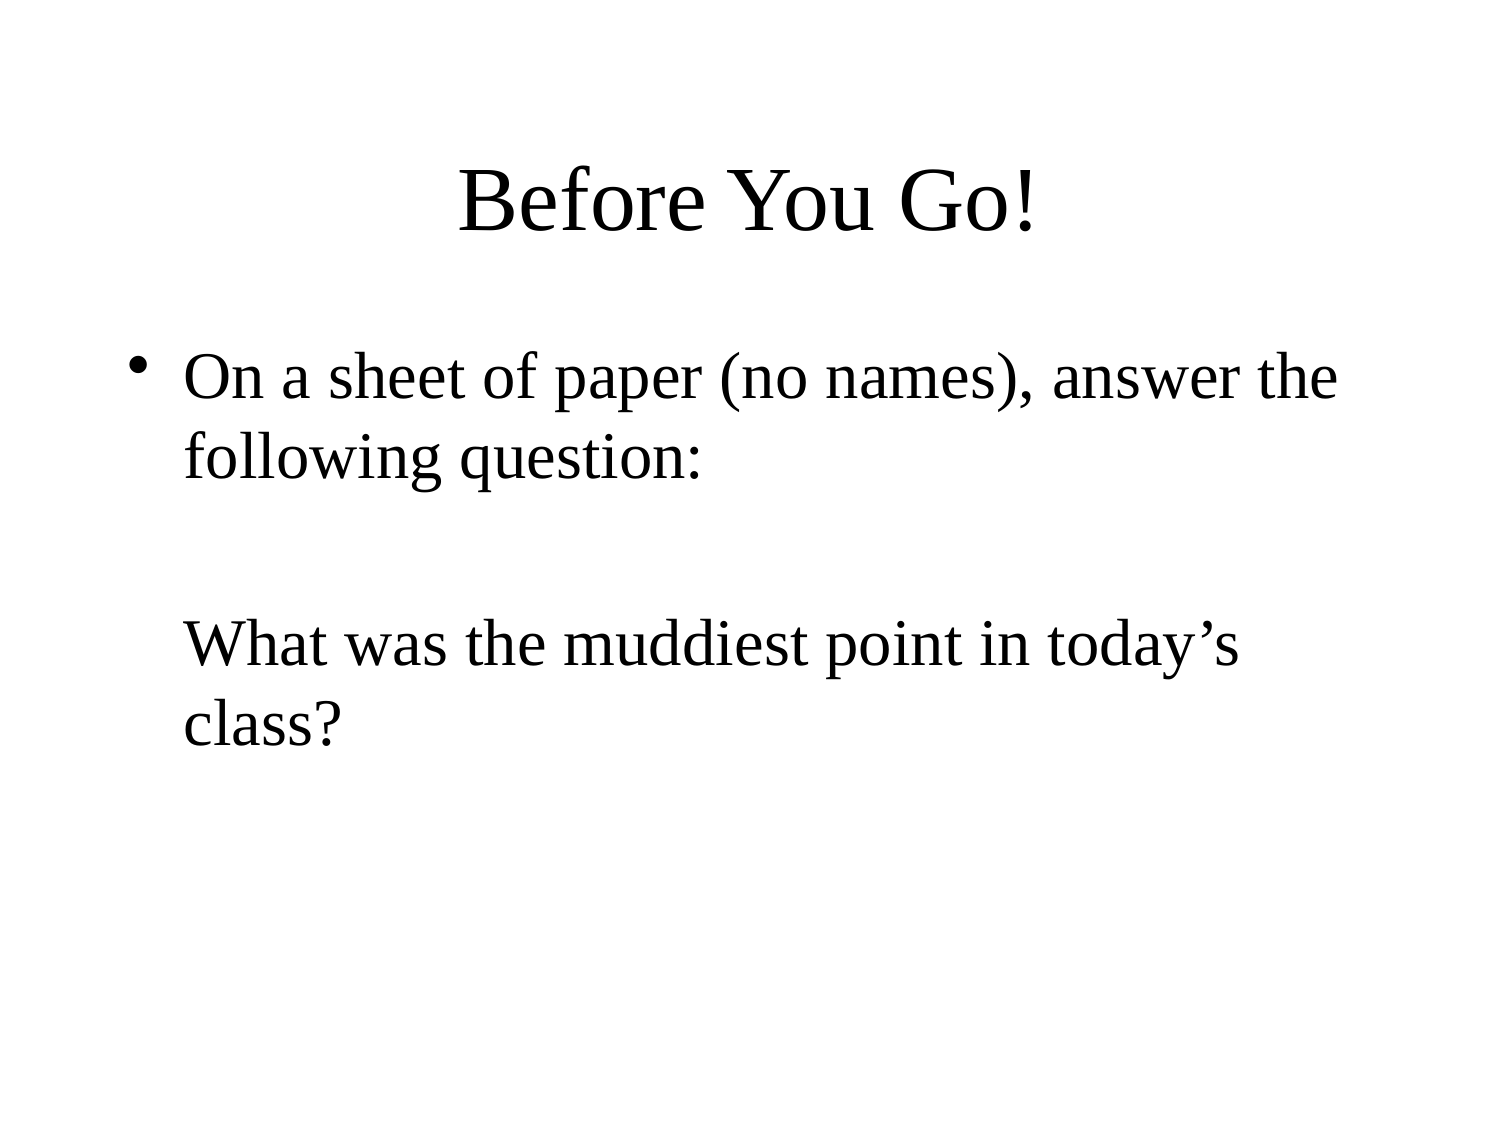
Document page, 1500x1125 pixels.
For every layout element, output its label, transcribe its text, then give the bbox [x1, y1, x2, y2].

title Before You Go! [111, 99, 1388, 288]
list On a sheet of paper (no names), answer the following question: What was the muddiest point in today’s class? [111, 324, 1388, 1001]
